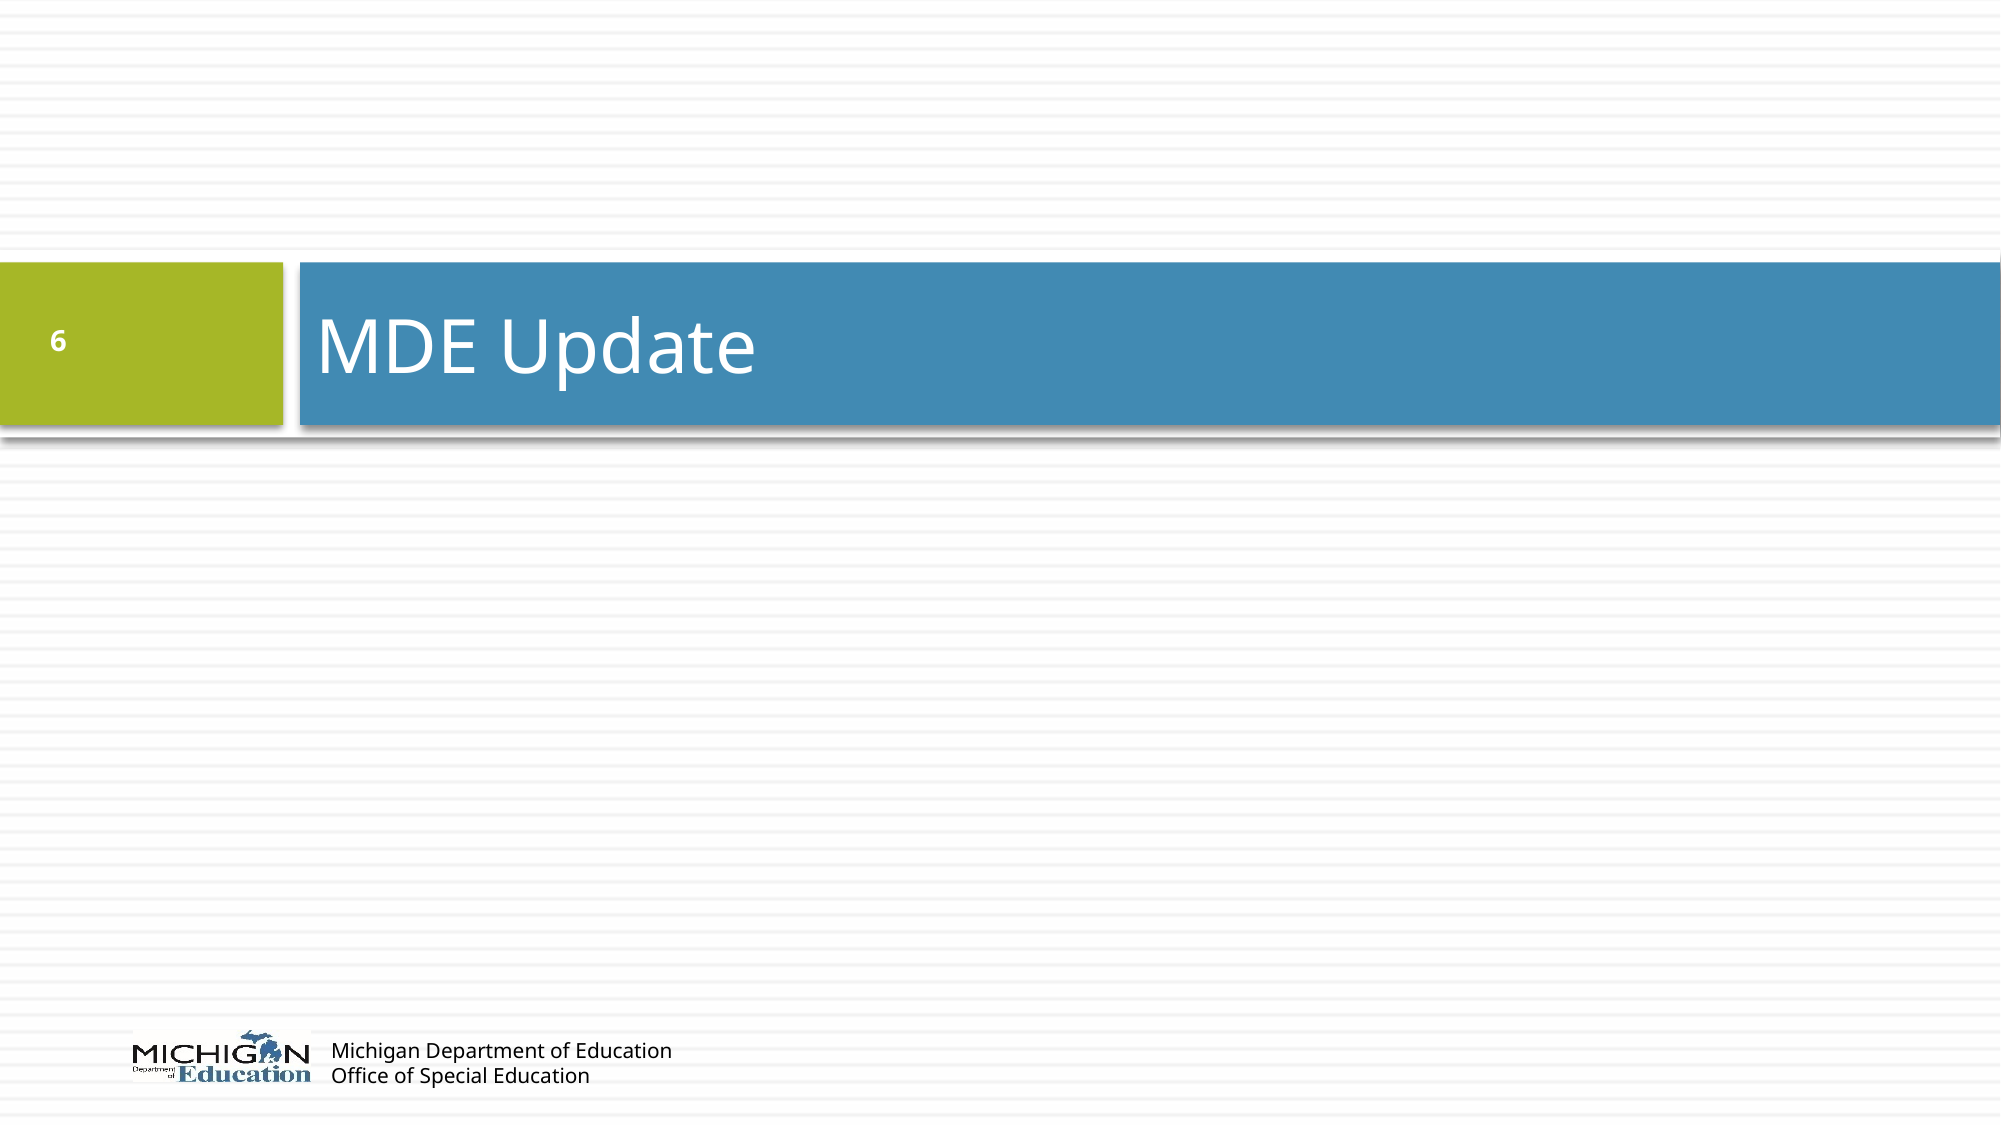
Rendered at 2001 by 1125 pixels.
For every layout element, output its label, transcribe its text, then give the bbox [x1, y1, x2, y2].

title MDE Update [300, 262, 1967, 425]
picture [133, 1030, 311, 1082]
slide_number 6 [0, 322, 117, 363]
footer Michigan Department of Education Office of Special Education [330, 1037, 817, 1088]
